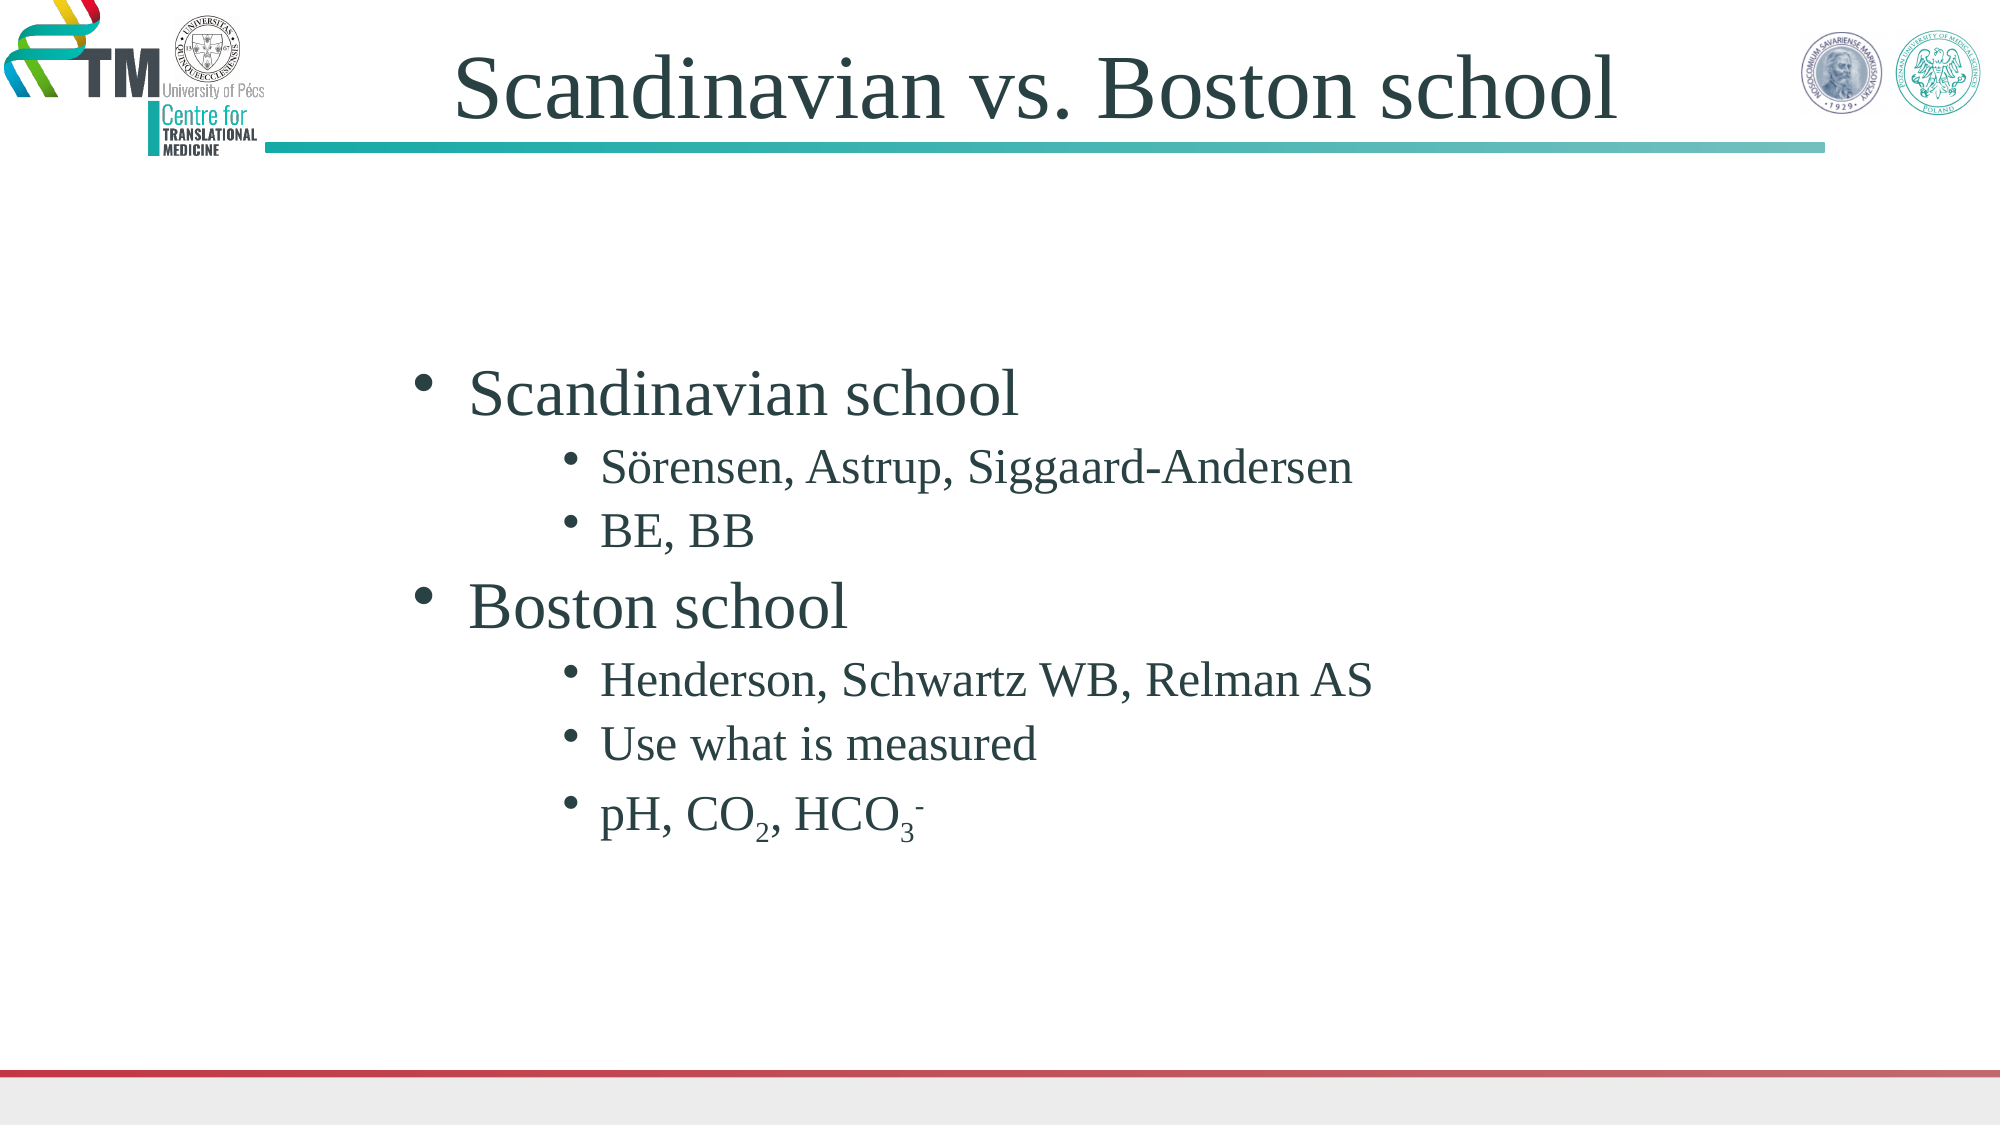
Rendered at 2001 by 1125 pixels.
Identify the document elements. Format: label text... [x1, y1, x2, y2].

text_box [0, 1077, 2000, 1125]
picture [1895, 30, 1981, 116]
text_box [0, 1070, 2000, 1077]
picture [4, 0, 265, 157]
text_box Scandinavian vs. Boston school [362, 19, 1713, 144]
text_box [268, 142, 1825, 153]
picture [1797, 30, 1887, 116]
text_box Scandinavian school Sörensen, Astrup, Siggaard-Andersen BE, BB Boston school Henderson, Schwartz WB, Relman AS Use what is measured pH, CO2, HCO3- [397, 350, 1636, 889]
